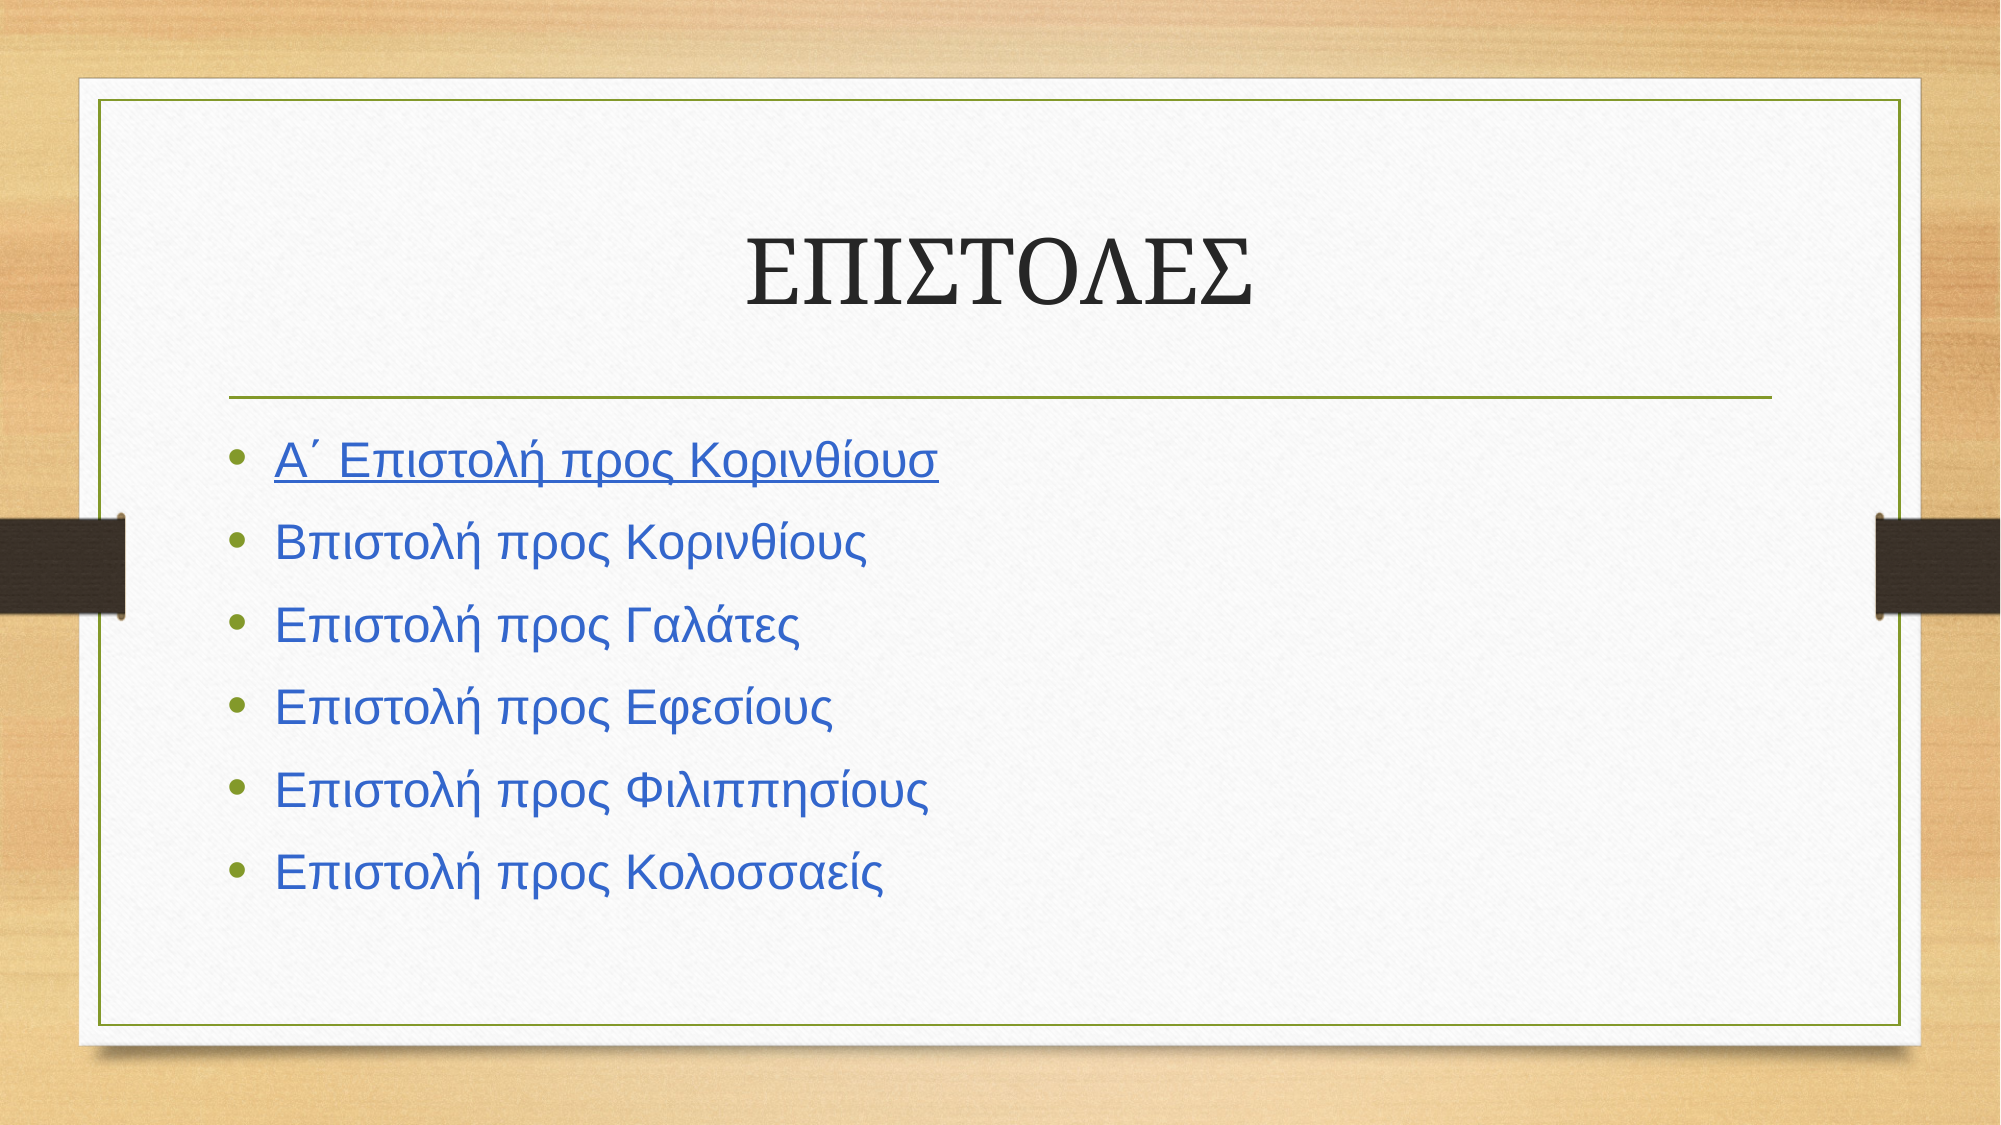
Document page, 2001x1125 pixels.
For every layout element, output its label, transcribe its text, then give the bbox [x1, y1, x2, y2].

picture [0, 0, 2001, 1125]
list Α΄ Επιστολή προς Κορινθίουσ Βπιστολή προς Κορινθίους Επιστολή προς Γαλάτες Επιστολή προς Εφεσίους Επιστολή προς Φιλιππησίους Επιστολή προς Κολοσσαείς [212, 419, 1788, 964]
title ΕΠΙΣΤΟΛΕΣ [212, 161, 1788, 375]
